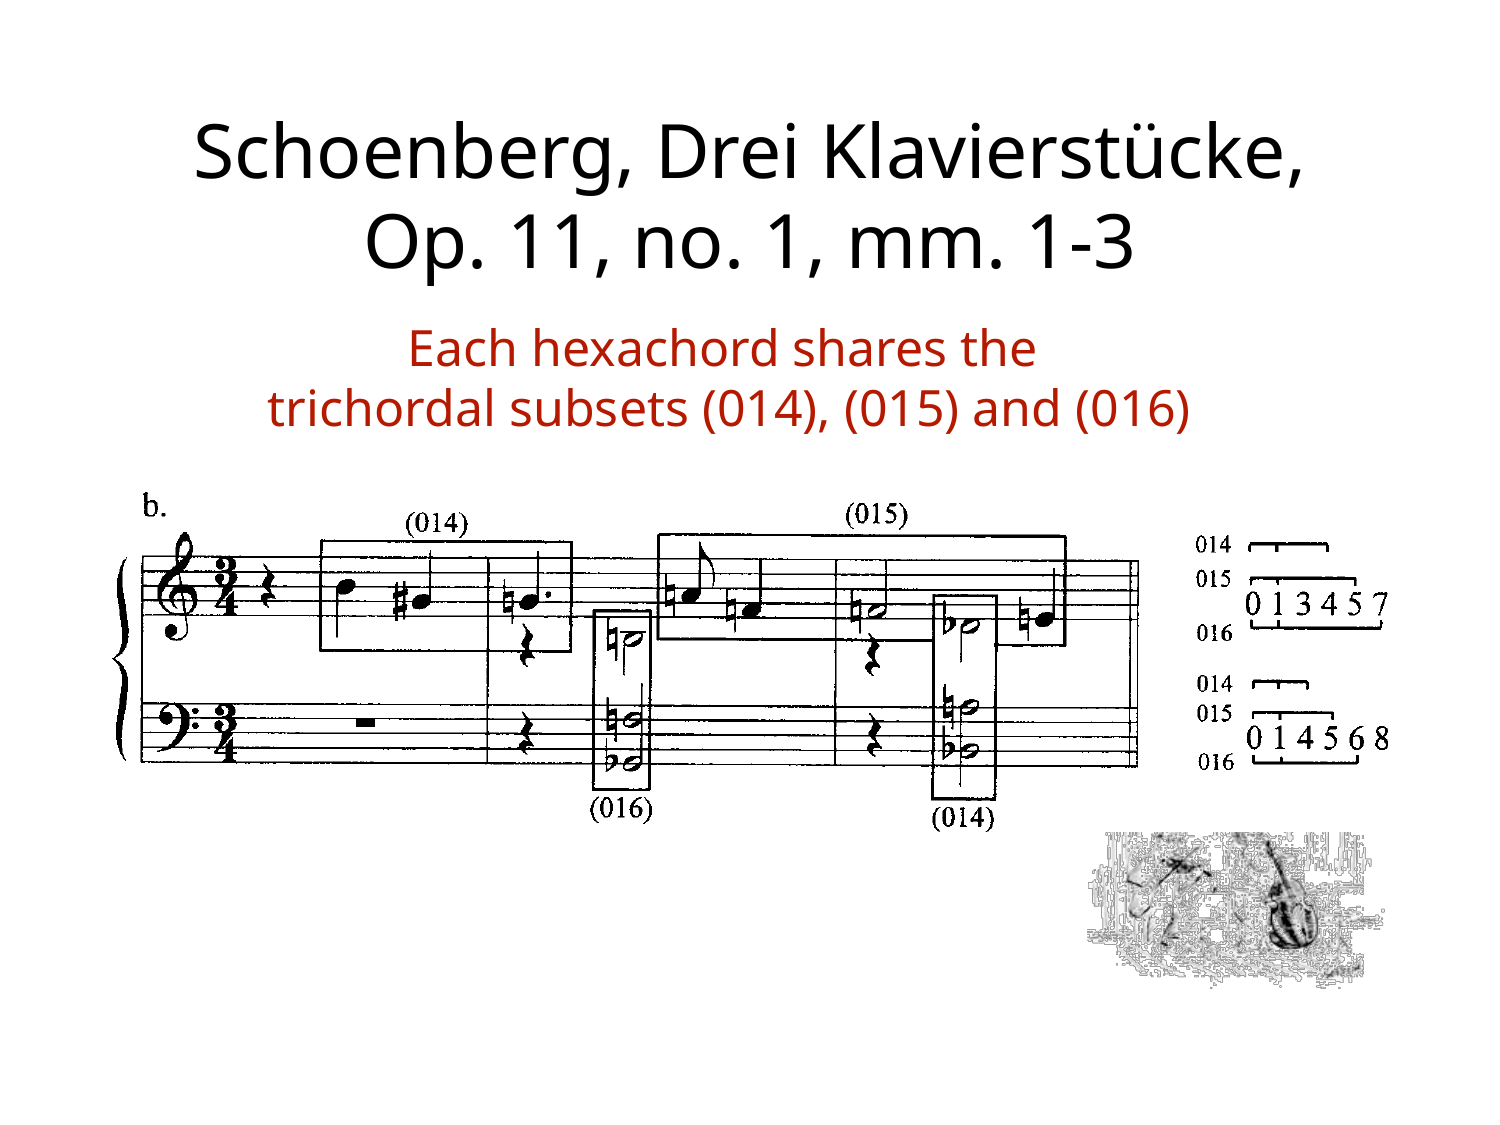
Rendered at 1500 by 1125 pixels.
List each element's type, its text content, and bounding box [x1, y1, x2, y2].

picture [112, 492, 1388, 1012]
title Schoenberg, Drei Klavierstücke, Op. 11, no. 1, mm. 1-3 [111, 61, 1388, 326]
text_box Each hexachord shares the trichordal subsets (014), (015) and (016) [252, 308, 1207, 445]
